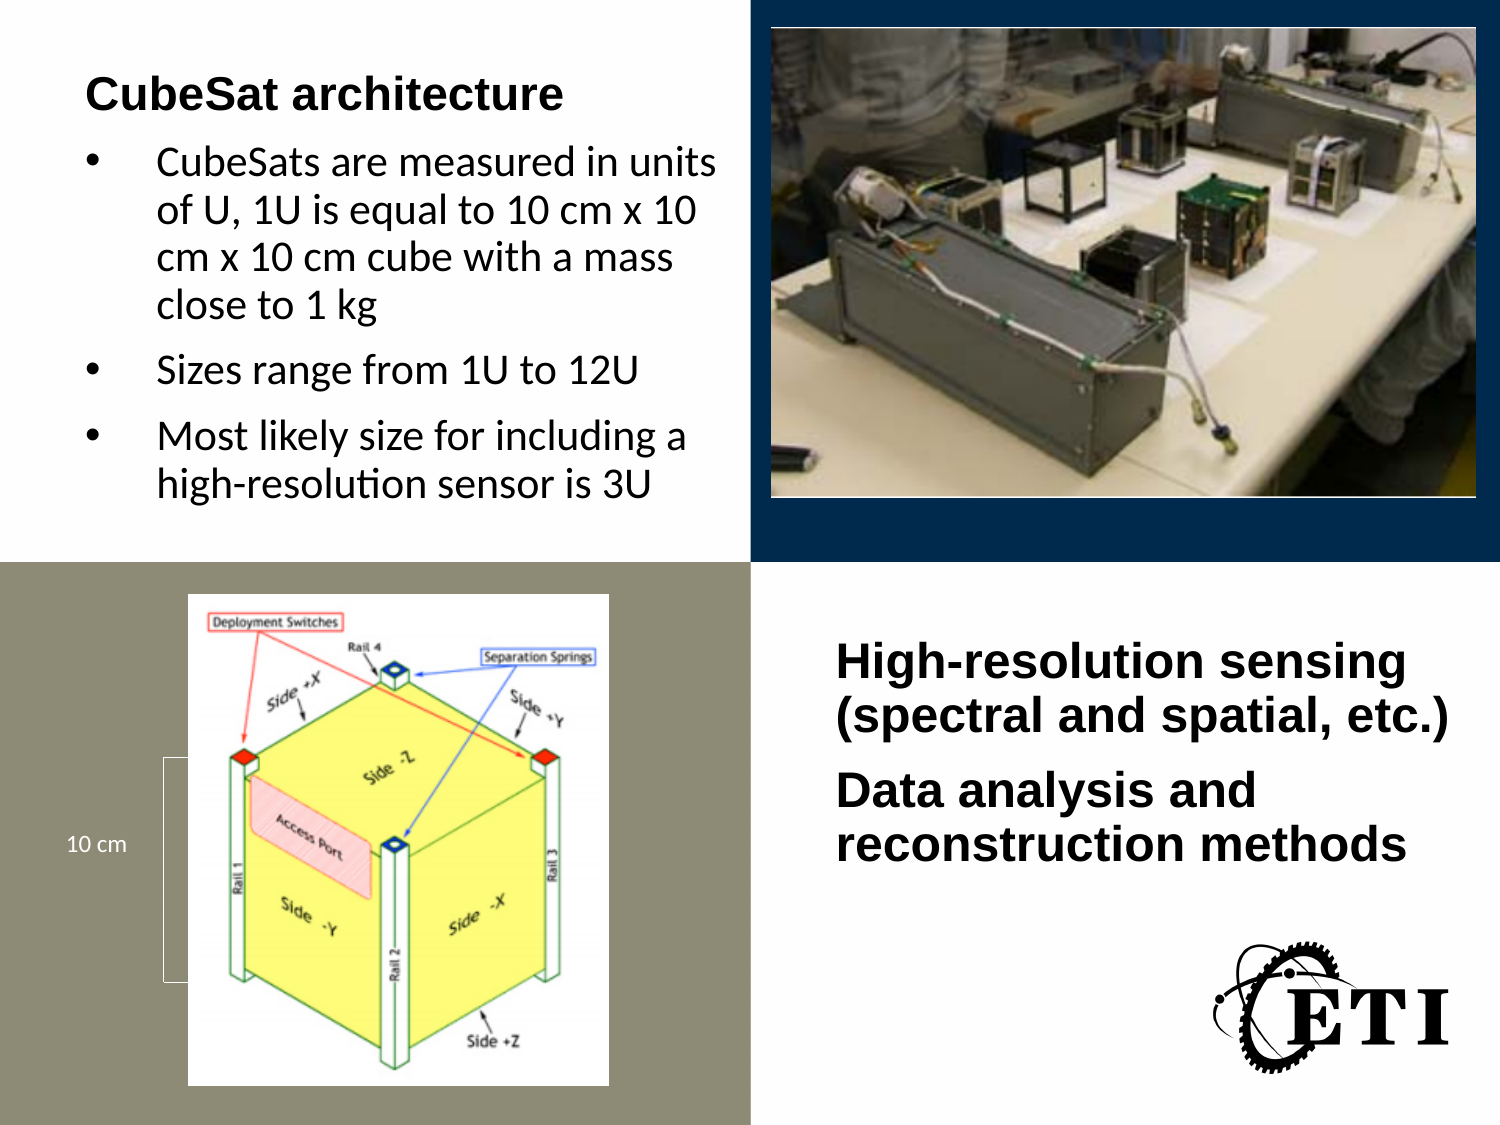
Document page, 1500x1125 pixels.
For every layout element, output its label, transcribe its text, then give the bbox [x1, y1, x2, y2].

text_box 10 cm [51, 819, 163, 865]
picture [0, 0, 1500, 1125]
text_box High-resolution sensing (spectral and spatial, etc.) Data analysis and reconstruction methods [820, 627, 1476, 997]
text_box CubeSat architecture CubeSats are measured in units of U, 1U is equal to 10 cm x 10 cm x 10 cm cube with a mass close to 1 kg Sizes range from 1U to 12U Most likely size for including a high-resolution sensor is 3U [70, 61, 750, 518]
